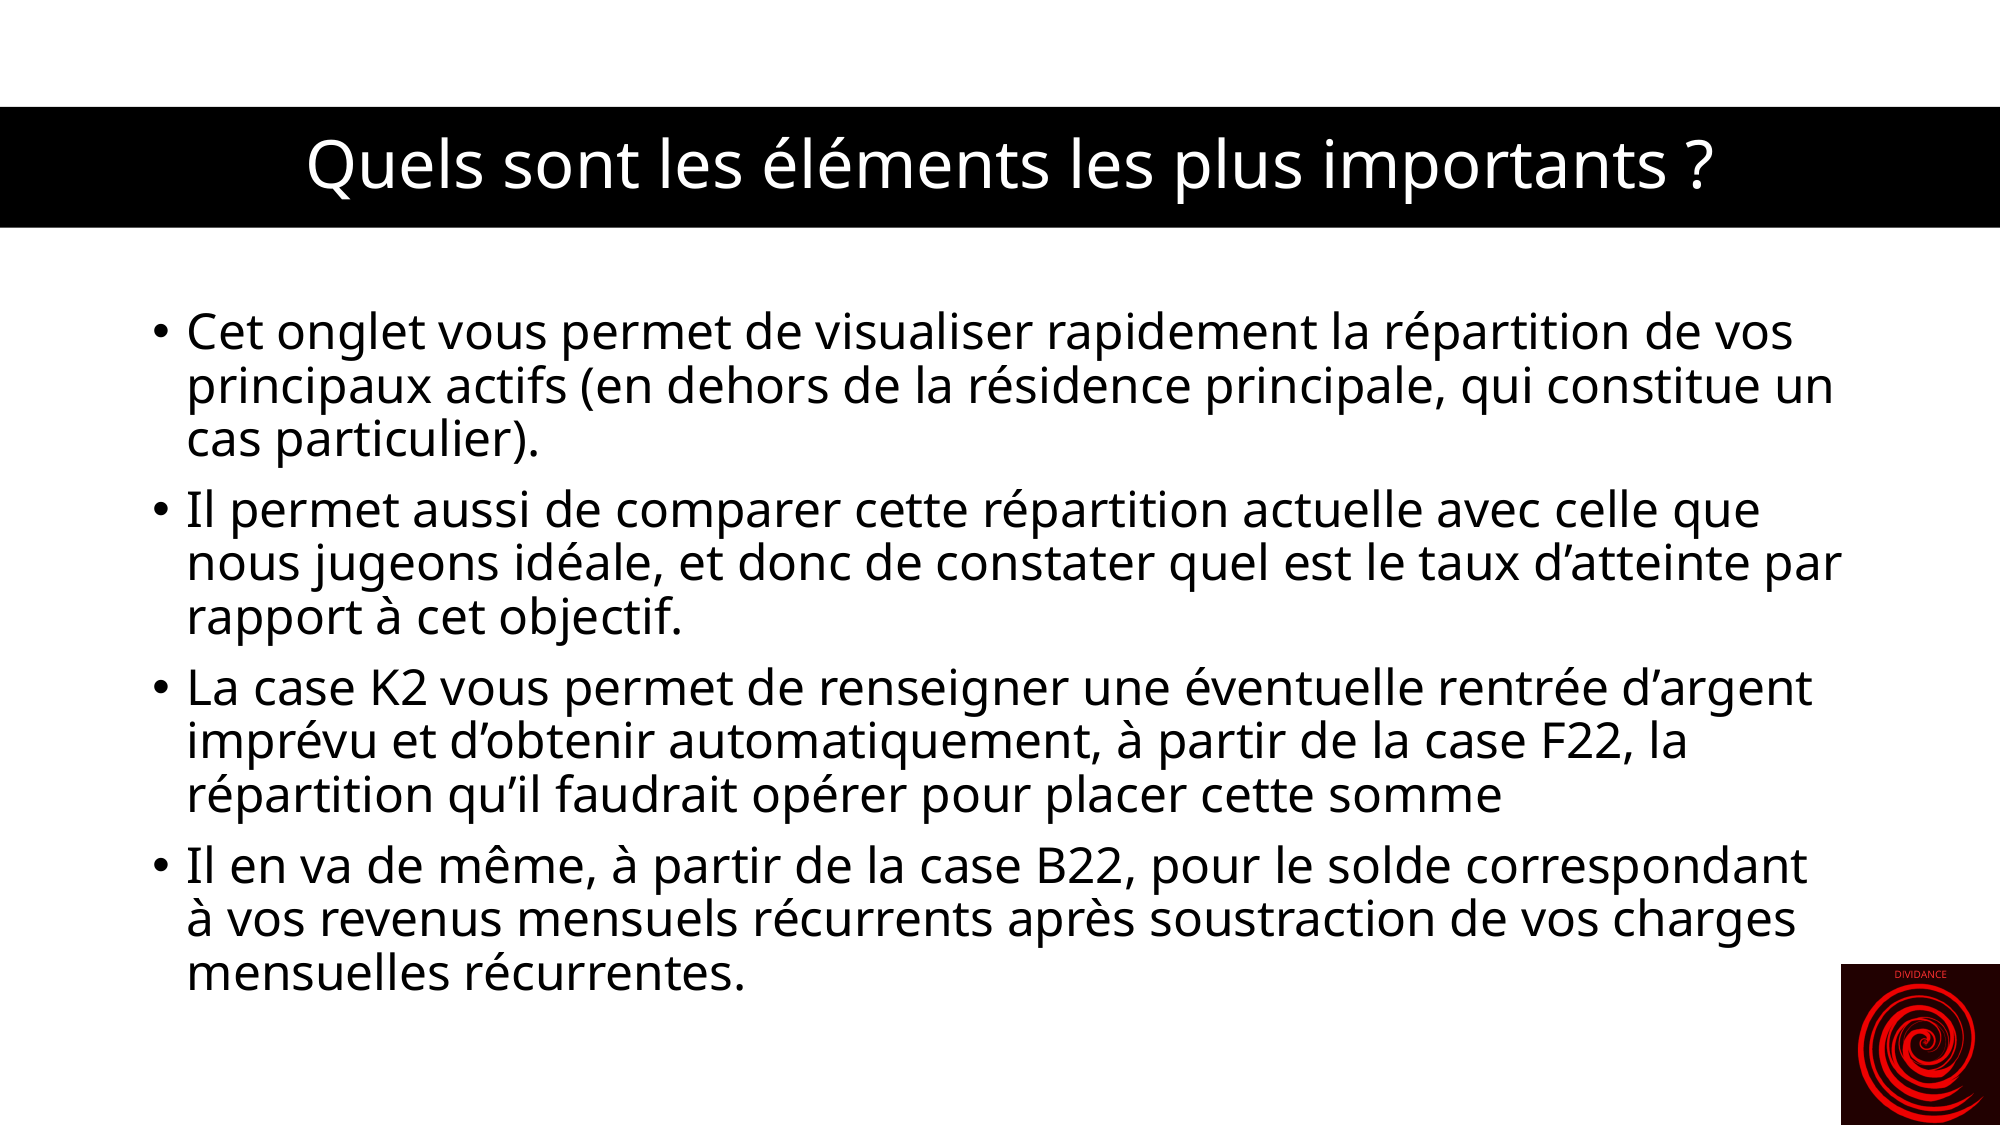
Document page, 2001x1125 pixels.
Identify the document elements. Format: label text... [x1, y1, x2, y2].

picture [1840, 964, 2000, 1125]
list Cet onglet vous permet de visualiser rapidement la répartition de vos principaux actifs (en dehors de la résidence principale, qui constitue un cas particulier). Il permet aussi de comparer cette répartition actuelle avec celle que nous jugeons idéale, et donc de constater quel est le taux d’atteinte par rapport à cet objectif. La case K2 vous permet de renseigner une éventuelle rentrée d’argent imprévu et d’obtenir automatiquement, à partir de la case F22, la répartition qu’il faudrait opérer pour placer cette somme Il en va de même, à partir de la case B22, pour le solde correspondant à vos revenus mensuels récurrents après soustraction de vos charges mensuelles récurrentes. [137, 299, 1863, 1014]
text_box [0, 105, 2000, 229]
title Quels sont les éléments les plus importants ? [91, 105, 1931, 228]
